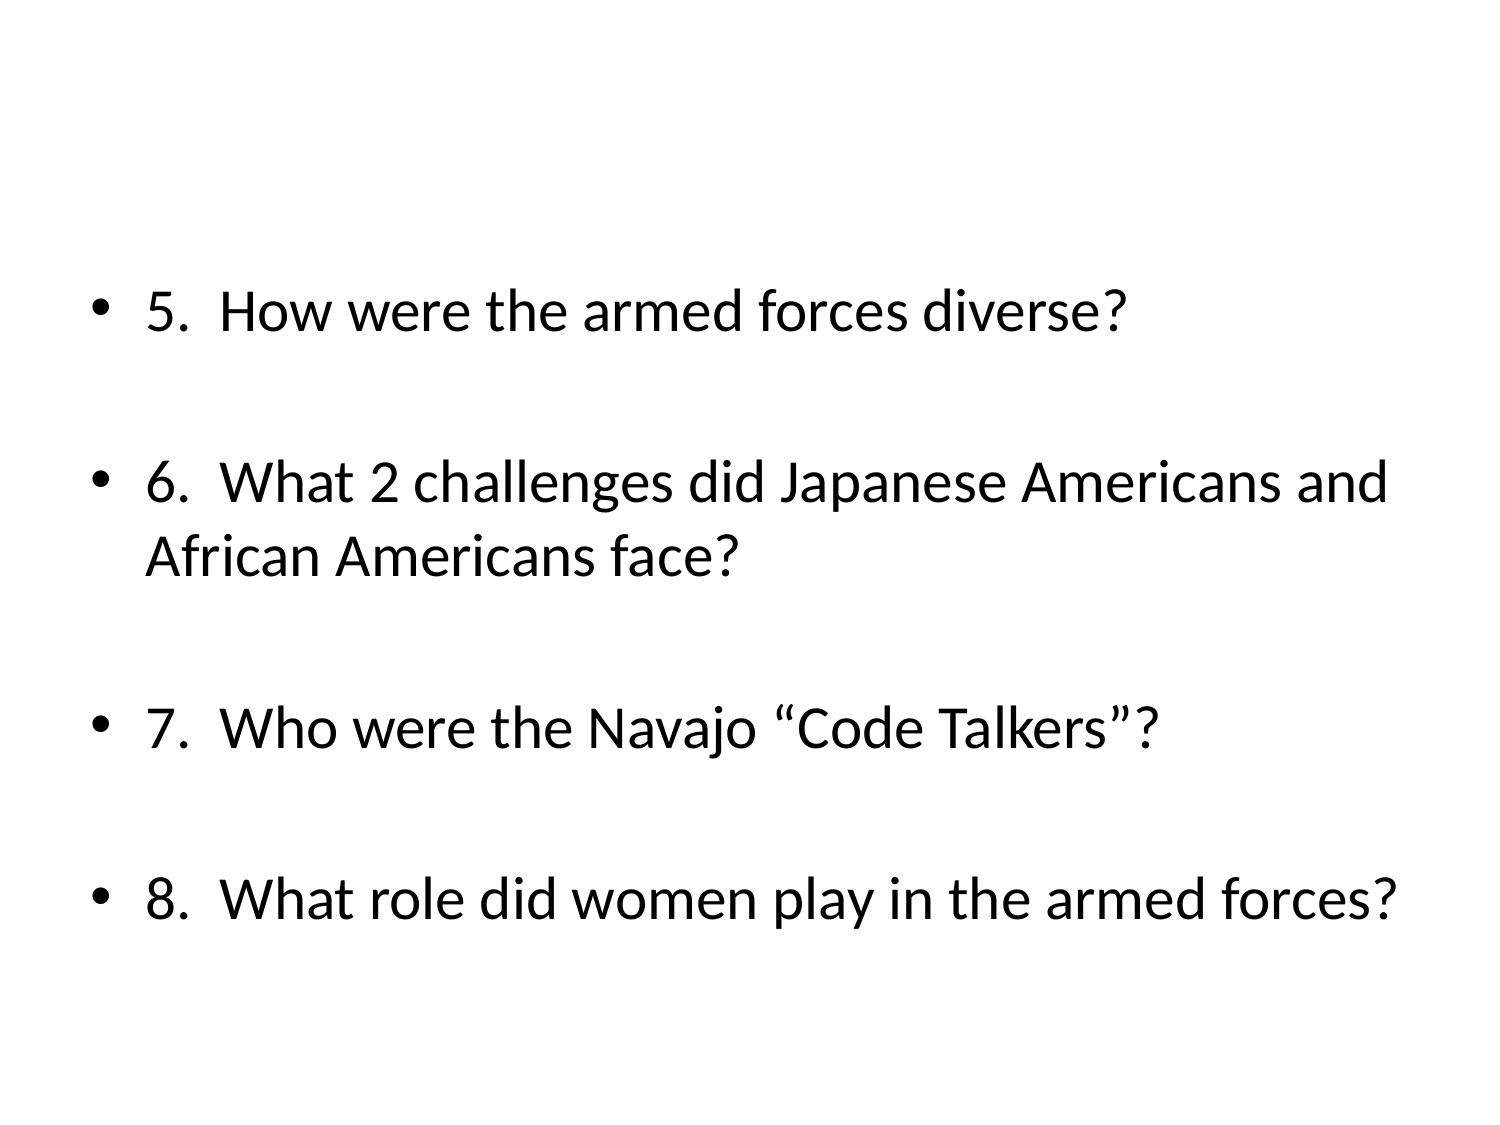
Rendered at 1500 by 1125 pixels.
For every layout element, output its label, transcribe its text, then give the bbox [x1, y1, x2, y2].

list 5. How were the armed forces diverse? 6. What 2 challenges did Japanese Americans and African Americans face? 7. Who were the Navajo “Code Talkers”? 8. What role did women play in the armed forces? [75, 262, 1425, 1005]
